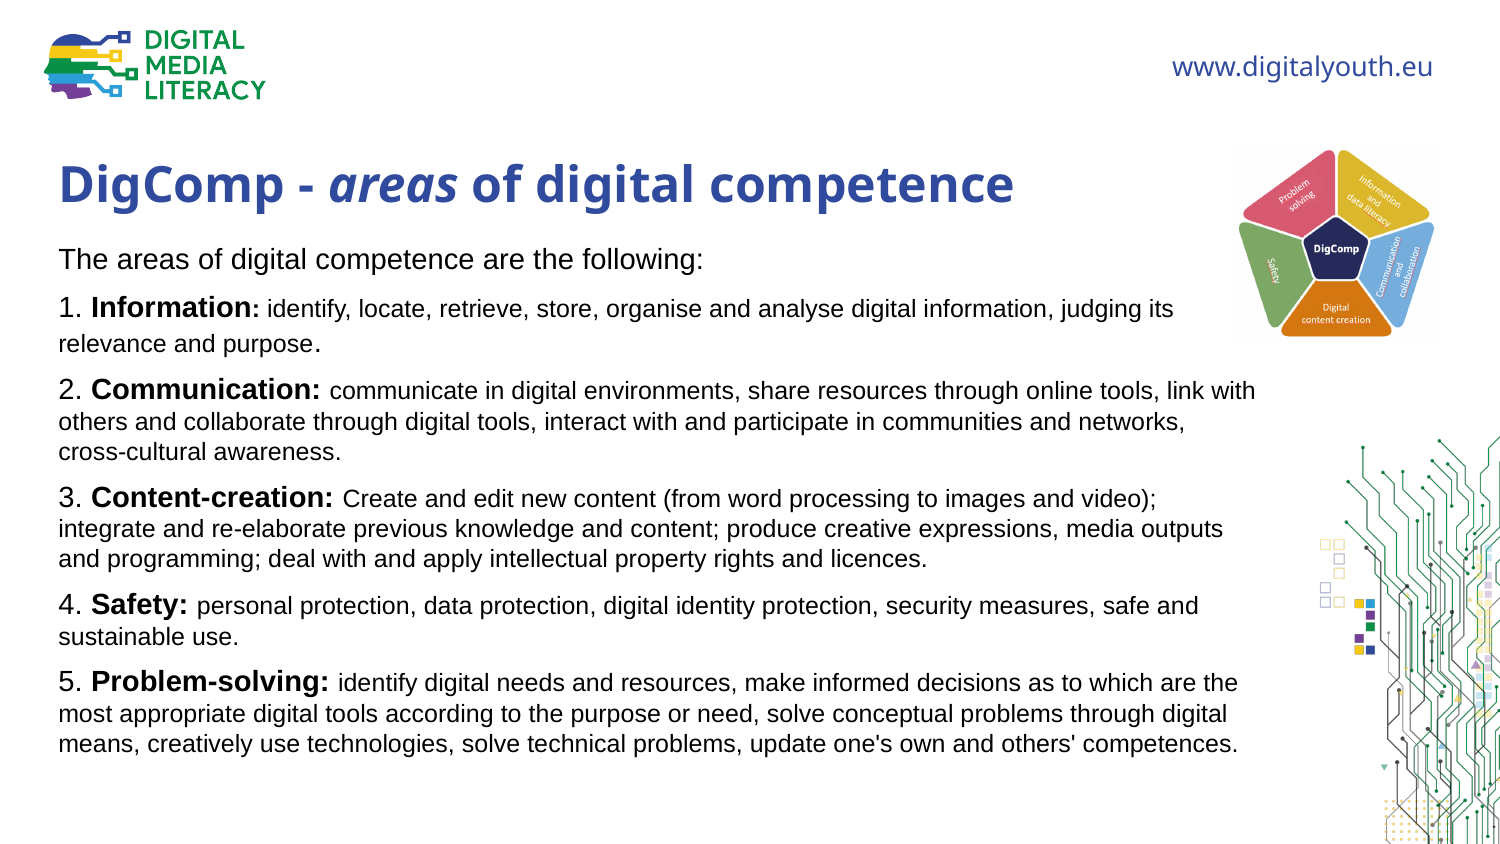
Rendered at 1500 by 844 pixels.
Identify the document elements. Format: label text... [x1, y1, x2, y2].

picture [1240, 400, 1500, 844]
picture [39, 24, 276, 105]
picture [1229, 148, 1442, 342]
title DigComp - areas of digital competence [43, 137, 1442, 225]
text_box The areas of digital competence are the following: 1. Information: identify, locate, retrieve, store, organise and analyse digital information, judging its relevance and purpose. 2. Communication: communicate in digital environments, share resources through online tools, link with others and collaborate through digital tools, interact with and participate in communities and networks, cross-cultural awareness. 3. Content-creation: Create and edit new content (from word processing to images and video); integrate and re-elaborate previous knowledge and content; produce creative expressions, media outputs and programming; deal with and apply intellectual property rights and licences. 4. Safety: personal protection, data protection, digital identity protection, security measures, safe and sustainable use. 5. Problem-solving: identify digital needs and resources, make informed decisions as to which are the most appropriate digital tools according to the purpose or need, solve conceptual problems through digital means, creatively use technologies, solve technical problems, update one's own and others' competences. [43, 225, 1276, 773]
